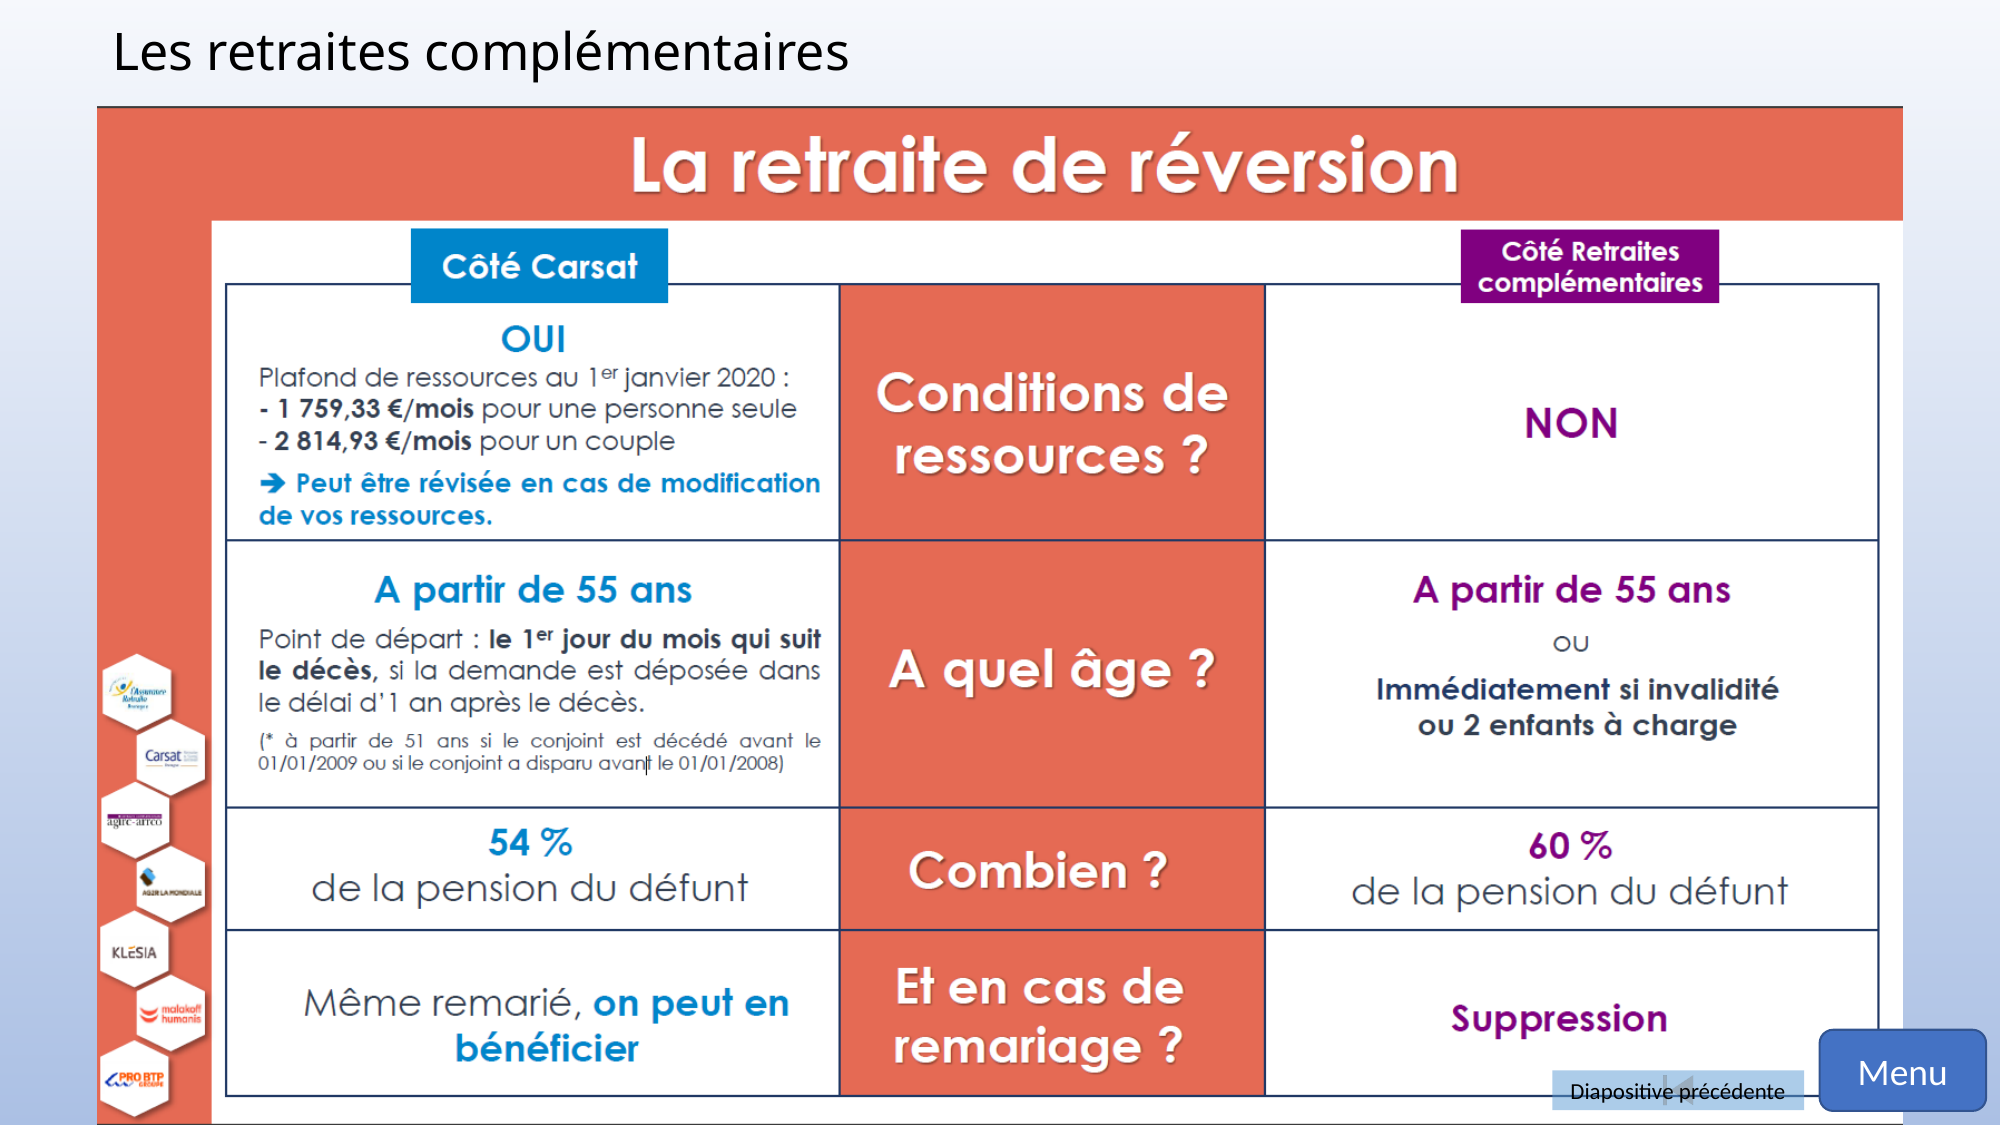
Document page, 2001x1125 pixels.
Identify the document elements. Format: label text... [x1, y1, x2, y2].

picture [97, 106, 1903, 1125]
title Les retraites complémentaires [97, 17, 1040, 90]
text_box Menu [1903, 1028, 1988, 1112]
